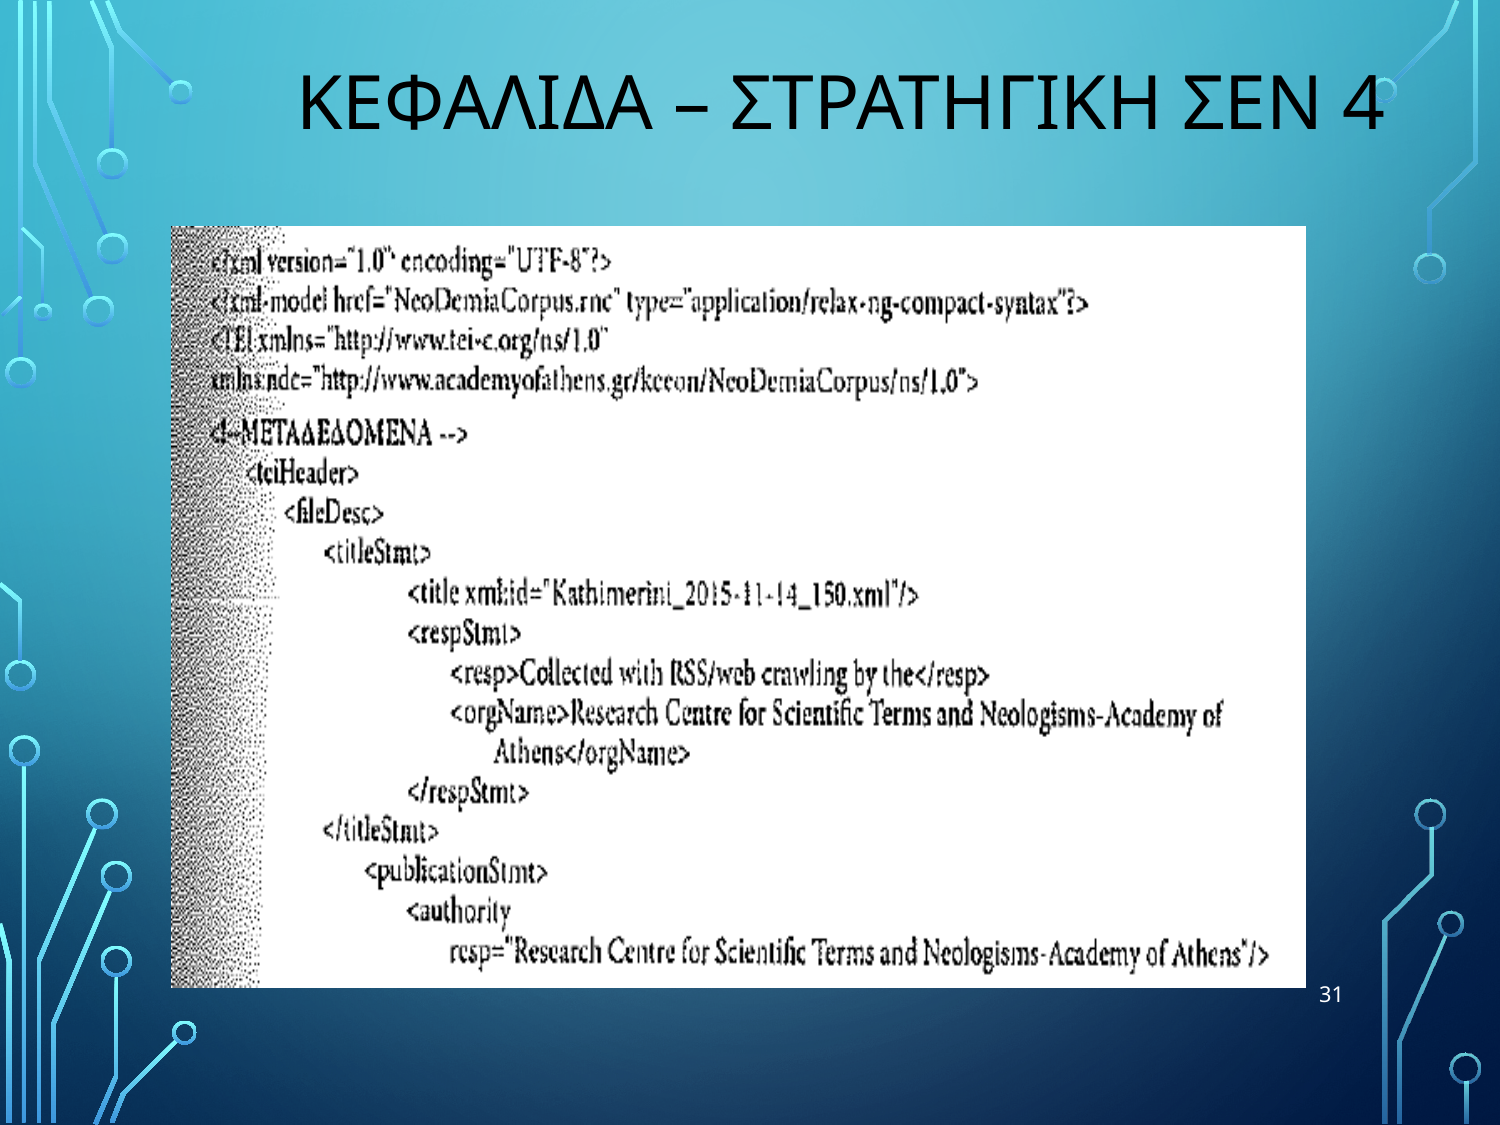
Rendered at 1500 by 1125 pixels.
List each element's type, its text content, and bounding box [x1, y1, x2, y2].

picture [170, 225, 1306, 988]
slide_number 31 [1264, 965, 1360, 1025]
text_box Κεφαλιδα – στρατηγικη σεν 4 [281, 0, 1500, 227]
